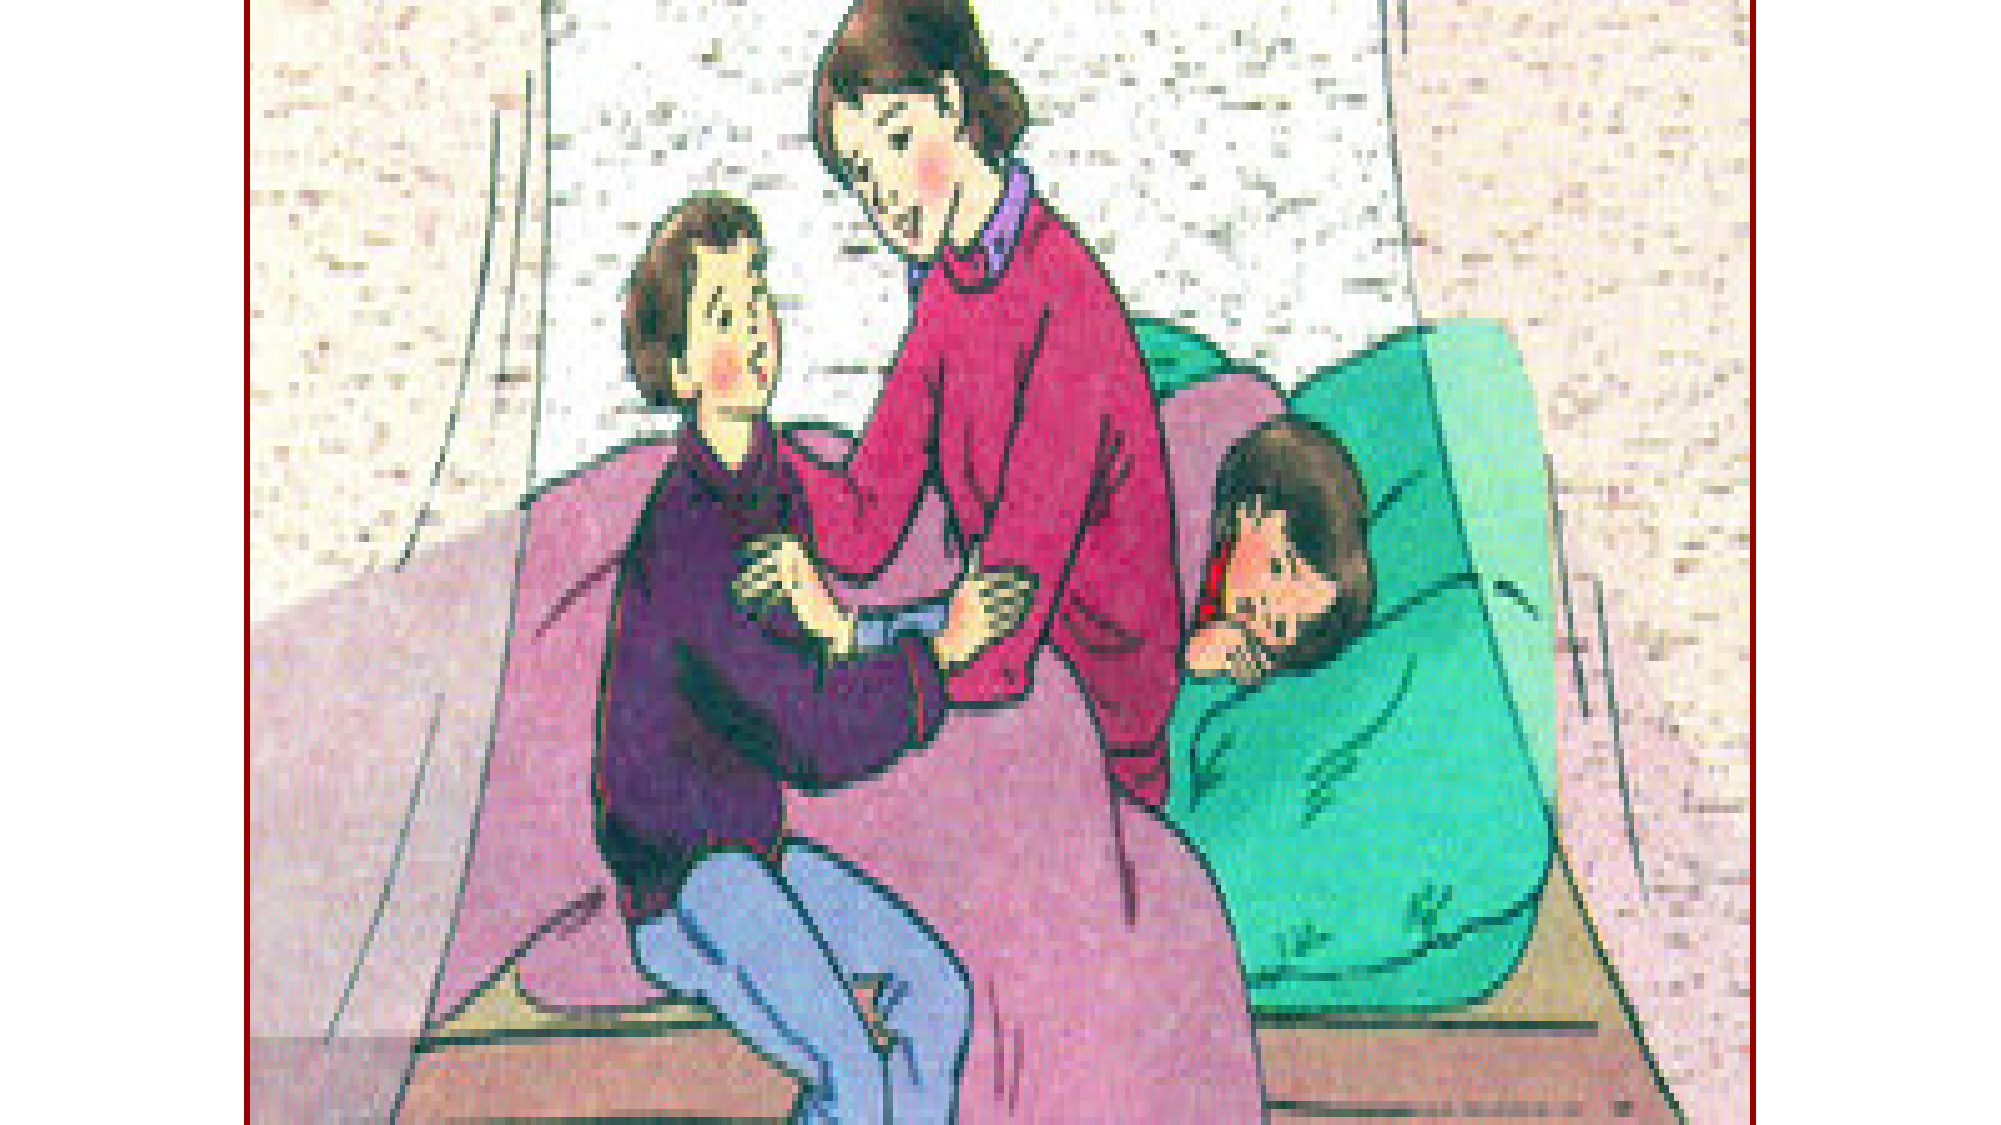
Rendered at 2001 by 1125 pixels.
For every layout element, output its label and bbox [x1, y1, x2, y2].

picture [249, 0, 1751, 1125]
